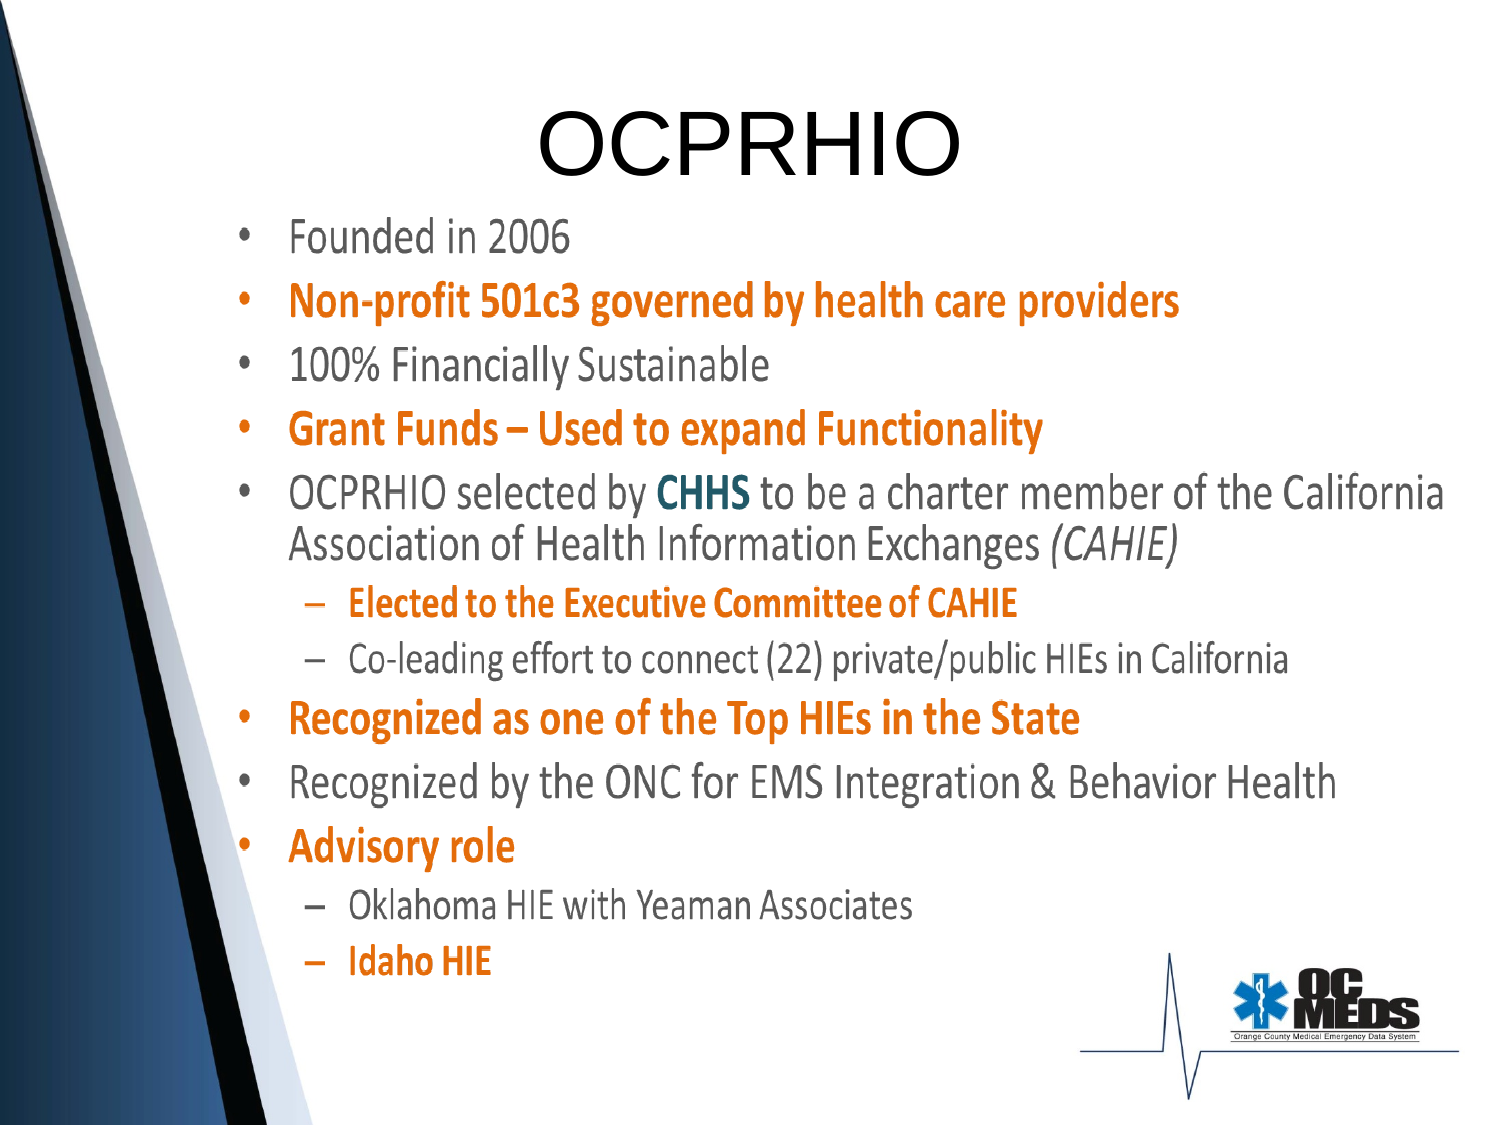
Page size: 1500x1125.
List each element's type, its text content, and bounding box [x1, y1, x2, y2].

picture [0, 0, 1500, 1125]
title OCPRHIO [74, 44, 1426, 233]
